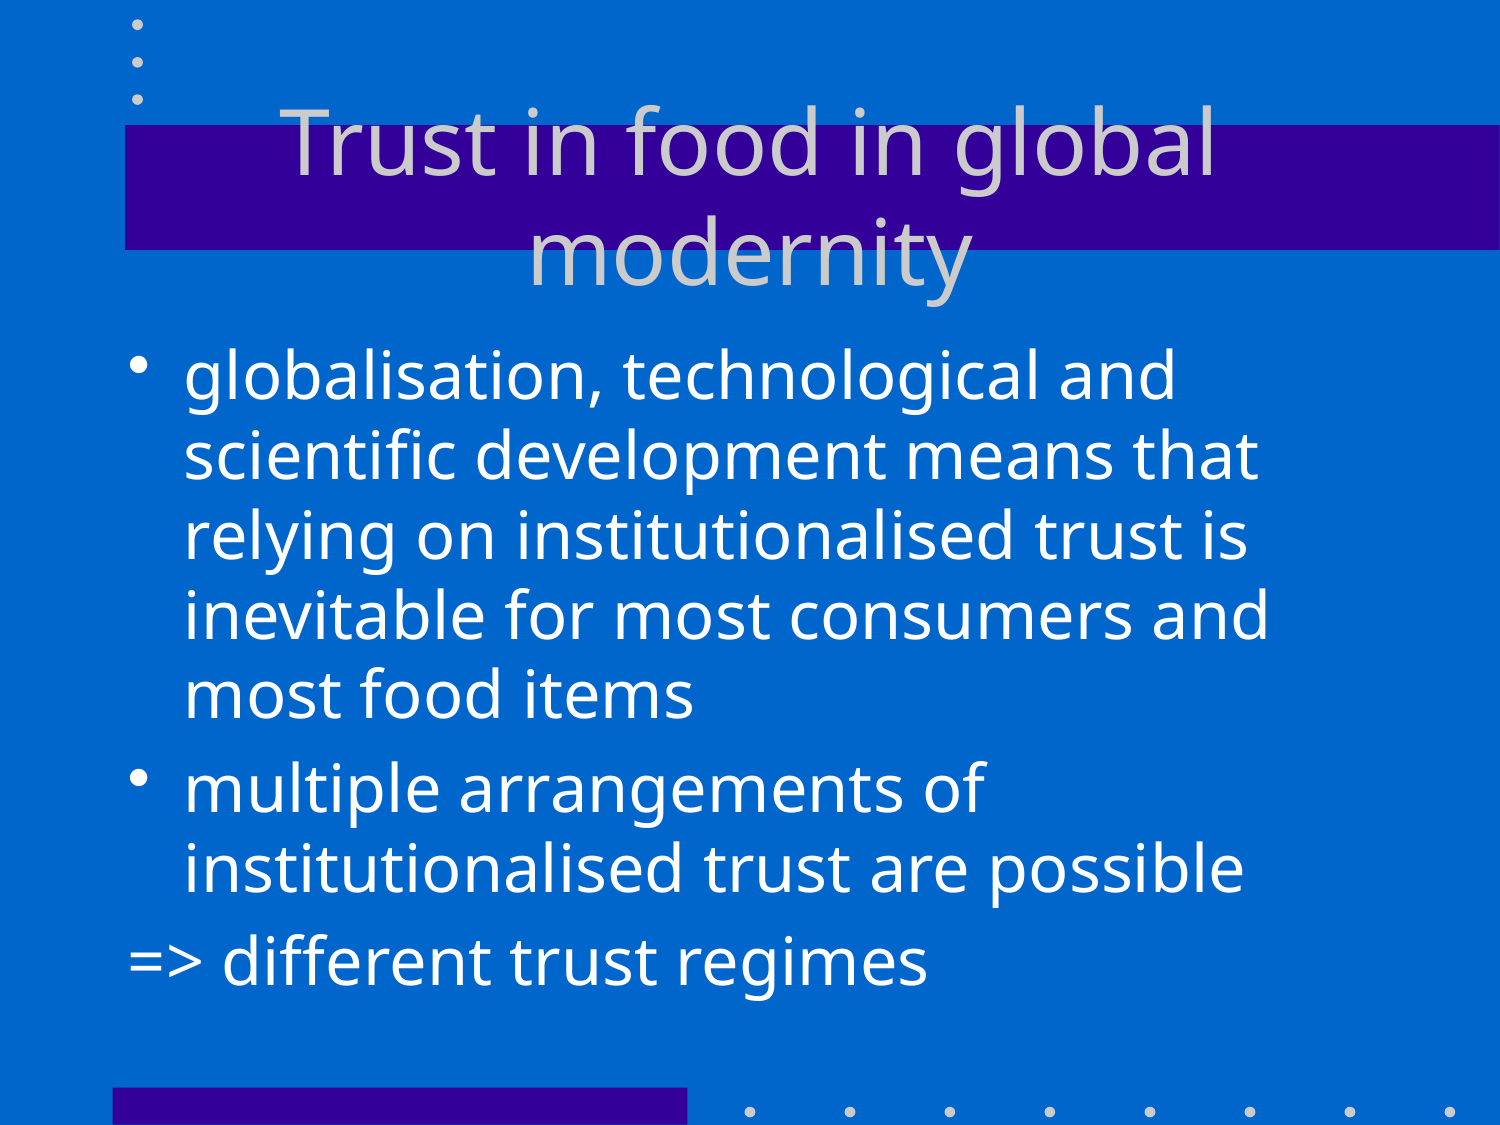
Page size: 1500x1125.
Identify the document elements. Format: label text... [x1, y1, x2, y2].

title Trust in food in global modernity [112, 99, 1388, 288]
list globalisation, technological and scientific development means that relying on institutionalised trust is inevitable for most consumers and most food items multiple arrangements of institutionalised trust are possible => different trust regimes [112, 324, 1388, 1000]
